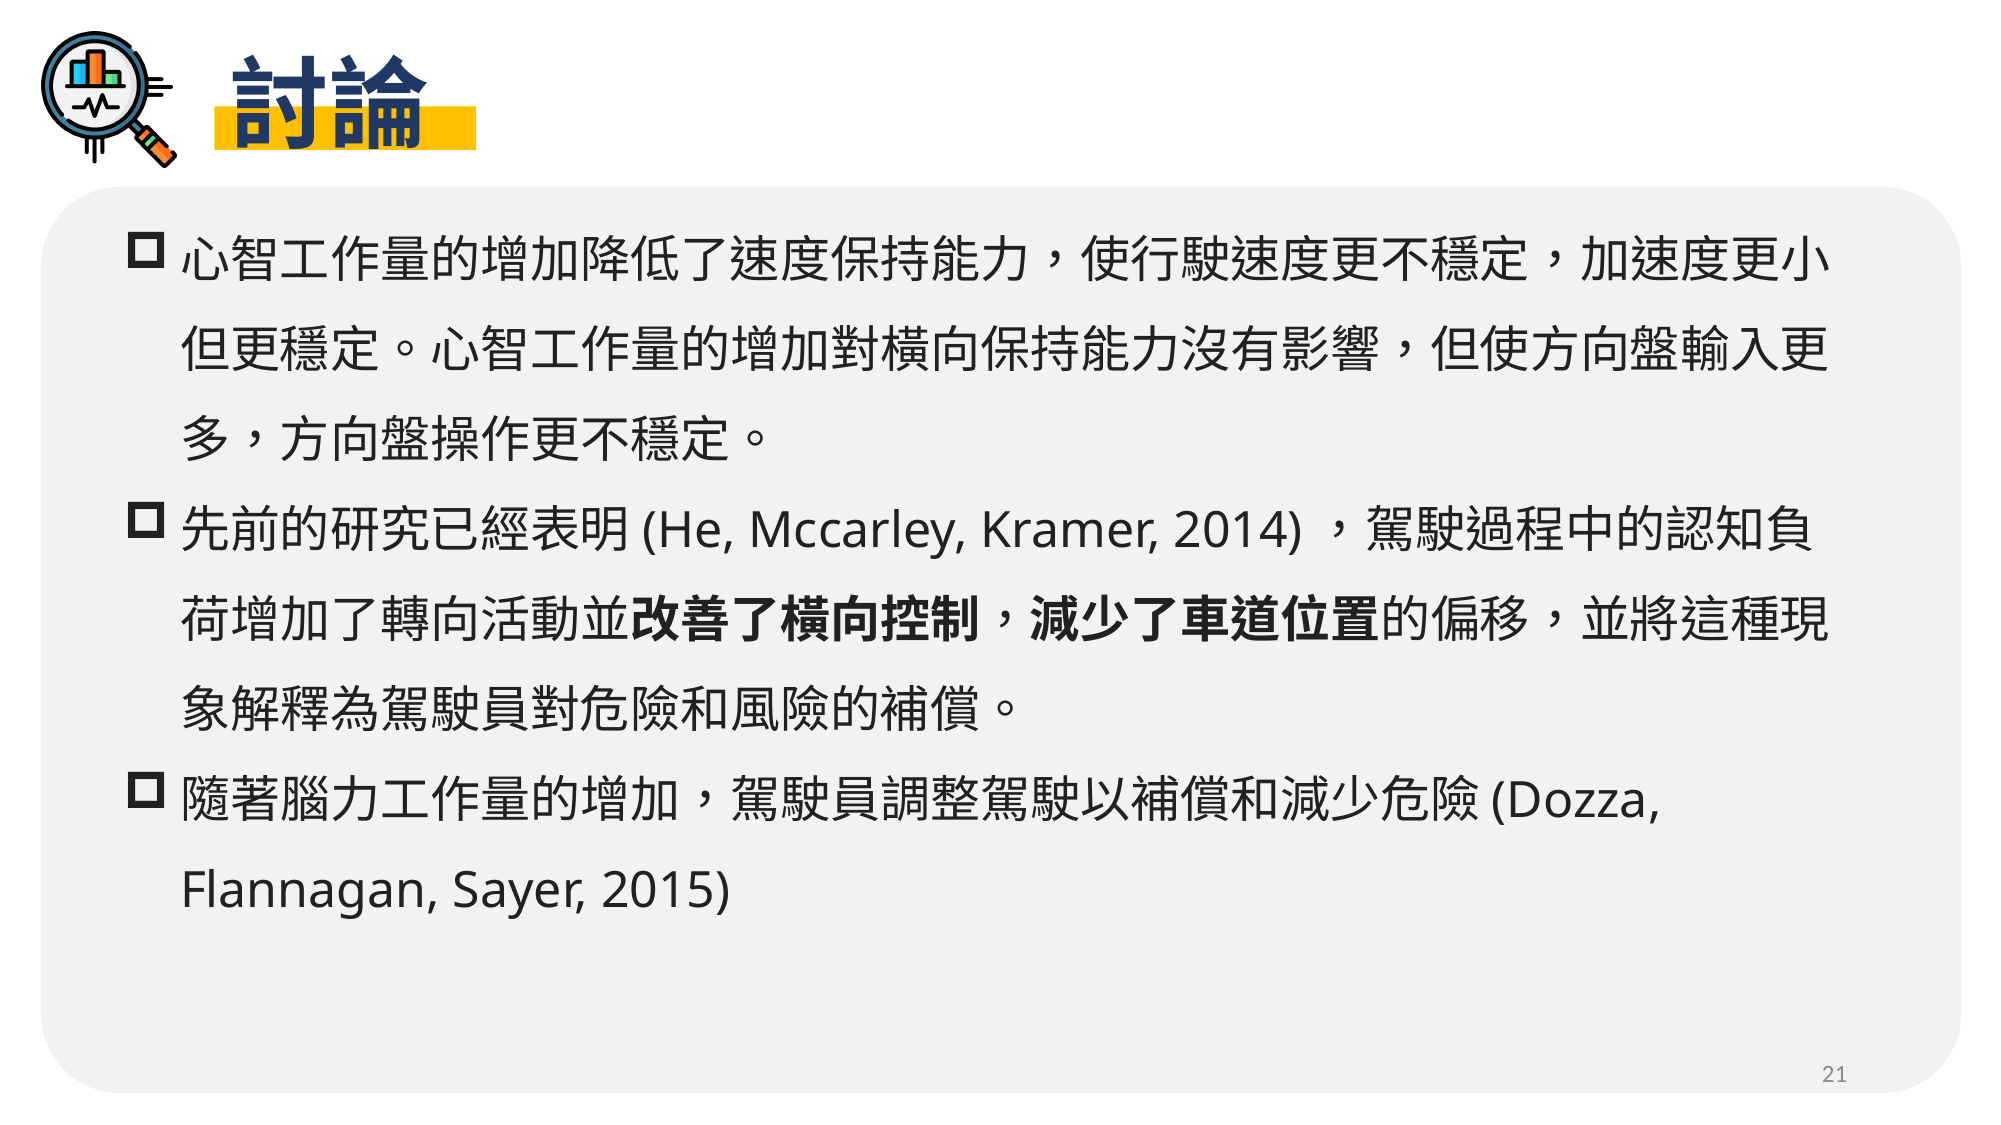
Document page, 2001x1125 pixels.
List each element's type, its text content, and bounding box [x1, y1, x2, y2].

text_box [40, 185, 1963, 1095]
text_box 心智工作量的增加降低了速度保持能力，使行駛速度更不穩定，加速度更小但更穩定。心智工作量的增加對橫向保持能力沒有影響，但使方向盤輸入更多，方向盤操作更不穩定。 先前的研究已經表明(He, Mccarley, Kramer, 2014)，駕駛過程中的認知負荷增加了轉向活動並改善了橫向控制，減少了車道位置的偏移，並將這種現象解釋為駕駛員對危險和風險的補償。 隨著腦力工作量的增加，駕駛員調整駕駛以補償和減少危險(Dozza, Flannagan, Sayer, 2015) [108, 189, 1863, 925]
picture [41, 31, 177, 168]
slide_number 21 [1412, 1042, 1863, 1103]
text_box 討論 [214, 31, 1267, 170]
